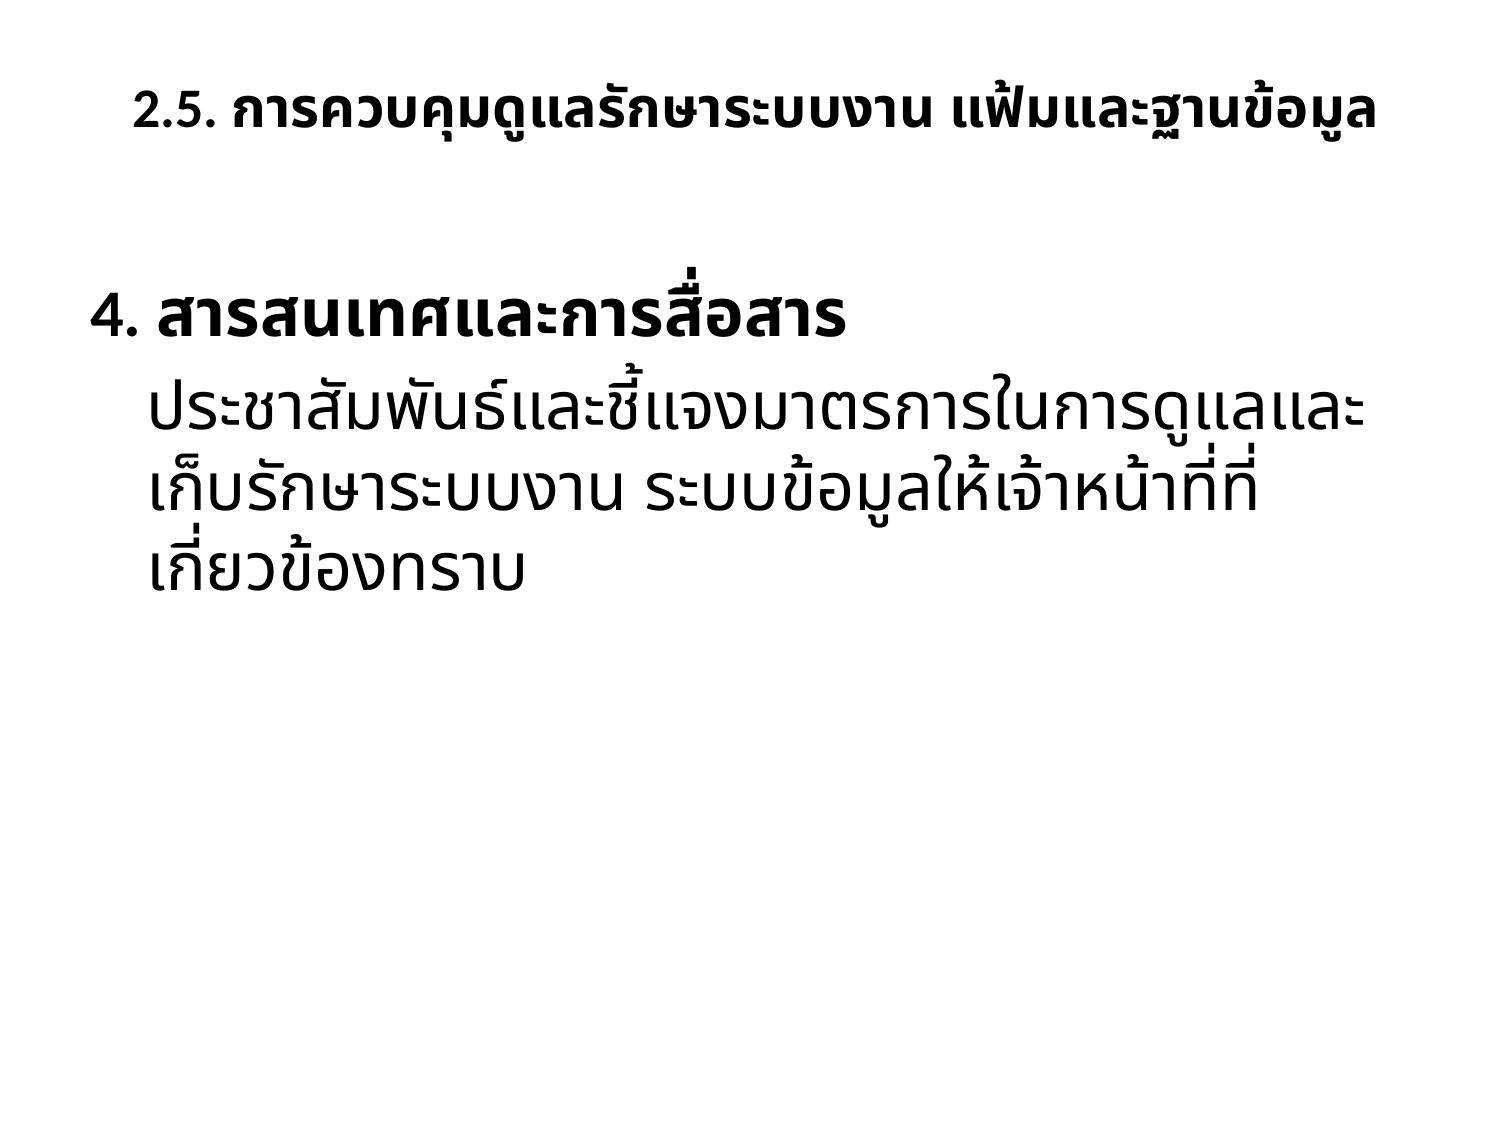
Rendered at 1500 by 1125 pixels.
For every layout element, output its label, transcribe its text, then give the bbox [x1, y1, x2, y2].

list 4. สารสนเทศและการสื่อสาร ประชาสัมพันธ์และชี้แจงมาตรการในการดูแลและเก็บรักษาระบบงาน ระบบข้อมูลให้เจ้าหน้าที่ที่เกี่ยวข้องทราบ [75, 262, 1425, 1005]
title 2.5. การควบคุมดูแลรักษาระบบงาน แฟ้มและฐานข้อมูล [75, 45, 1425, 233]
